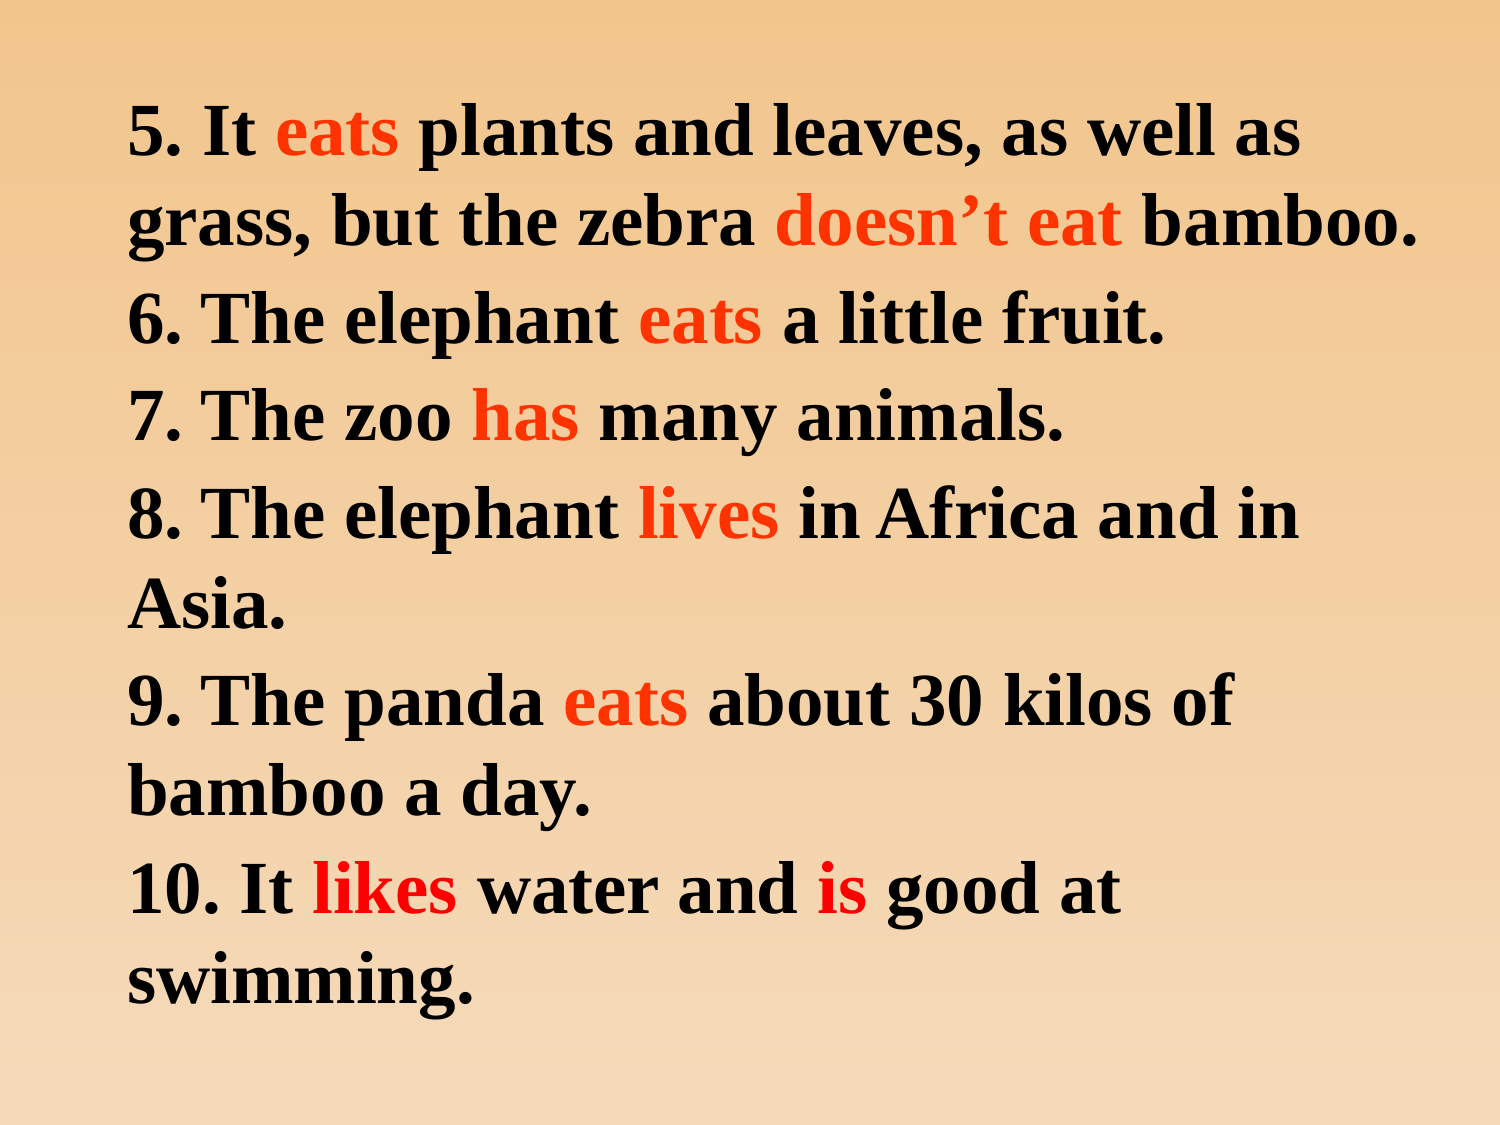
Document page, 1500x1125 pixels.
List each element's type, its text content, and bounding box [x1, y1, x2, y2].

text_box 5. It eats plants and leaves, as well as grass, but the zebra doesn’t eat bamboo. 6. The elephant eats a little fruit. 7. The zoo has many animals. 8. The elephant lives in Africa and in Asia. 9. The panda eats about 30 kilos of bamboo a day. 10. It likes water and is good at swimming. [112, 73, 1471, 1026]
